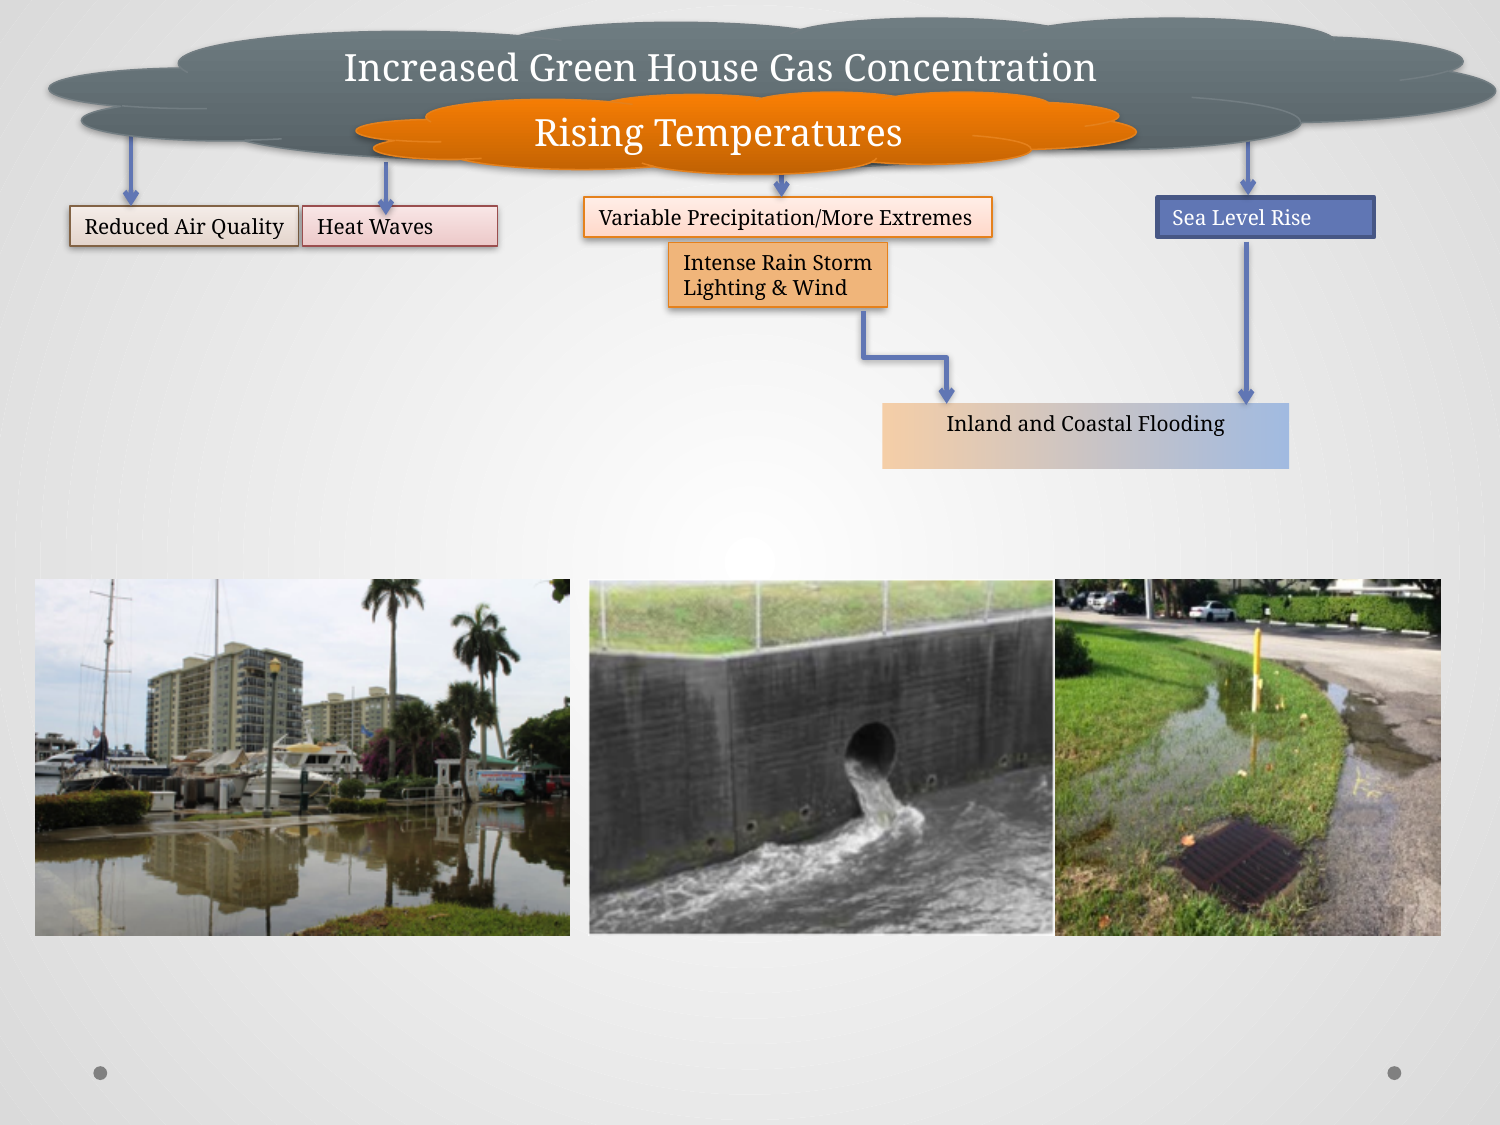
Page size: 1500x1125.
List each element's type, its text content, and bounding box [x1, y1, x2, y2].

text_box Reduced Air Quality [69, 205, 299, 247]
text_box Heat Waves [302, 205, 498, 247]
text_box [858, 315, 952, 400]
text_box Inland and Coastal Flooding [882, 403, 1290, 469]
text_box Increased Green House Gas Concentration [48, 17, 1497, 158]
text_box Variable Precipitation/More Extremes [583, 196, 993, 238]
text_box Intense Rain Storm Lighting & Wind [668, 242, 888, 308]
text_box Rising Temperatures [355, 91, 1138, 176]
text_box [1157, 139, 1375, 238]
picture [588, 579, 1442, 936]
picture [35, 579, 570, 936]
